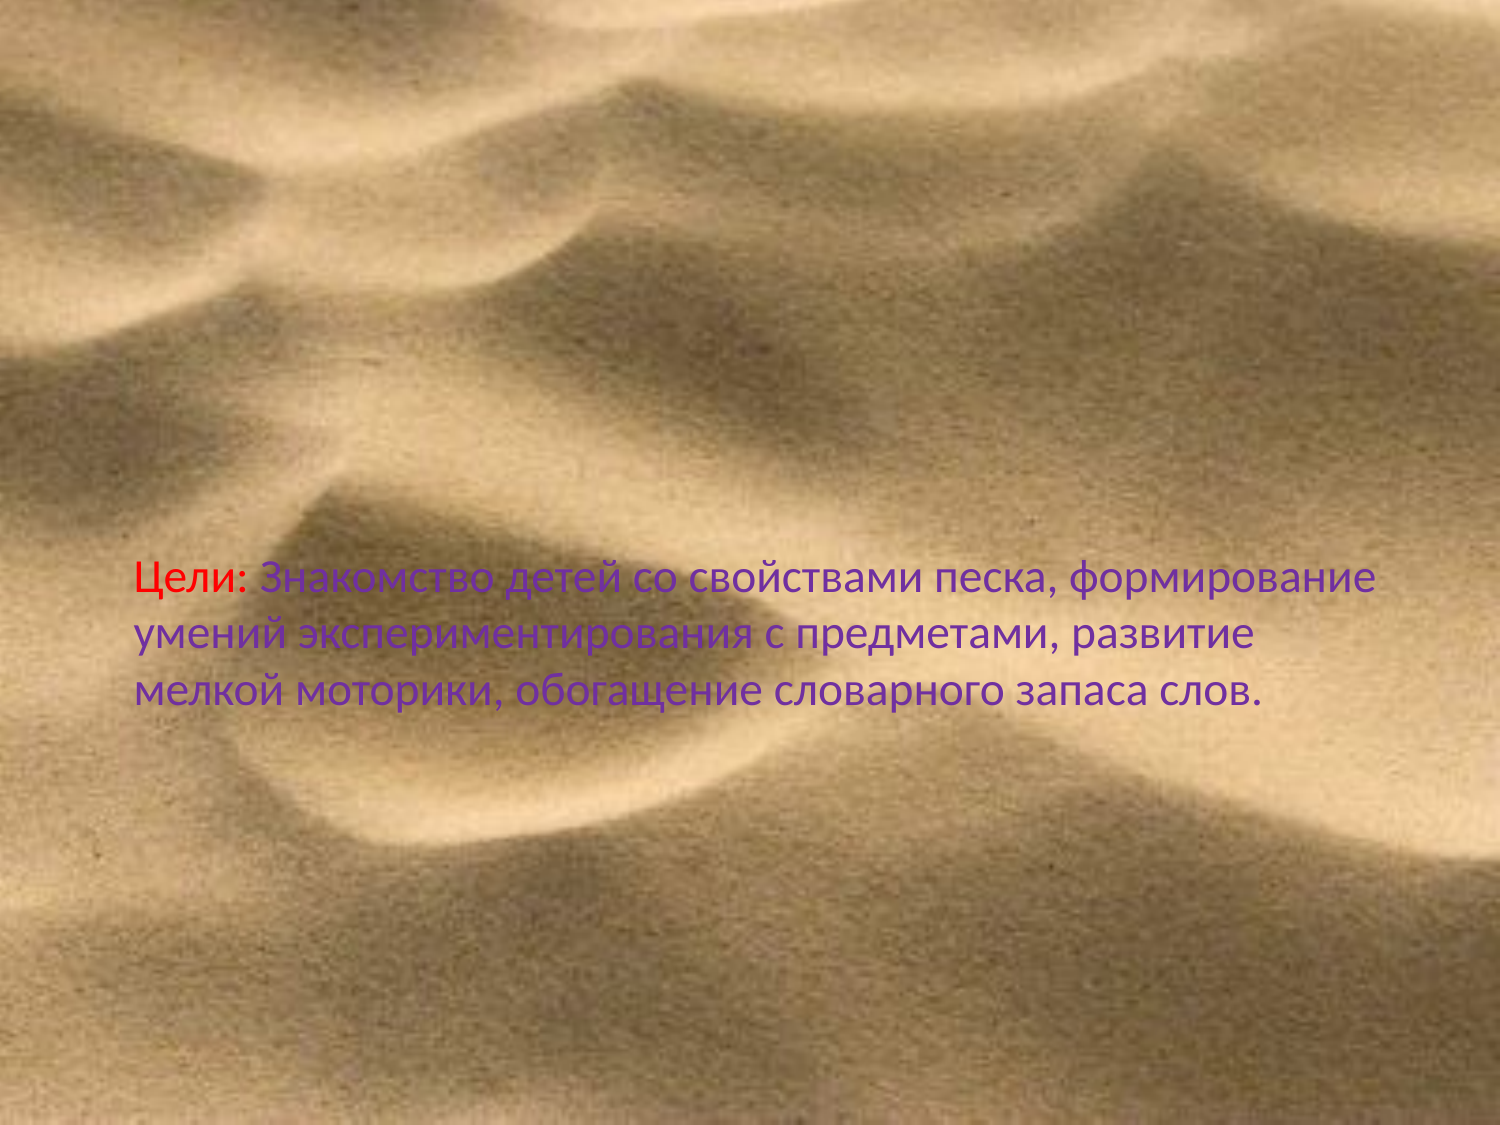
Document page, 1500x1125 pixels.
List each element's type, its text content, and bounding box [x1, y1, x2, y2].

picture [0, 0, 1500, 1125]
list Цели: Знакомство детей со свойствами песка, формирование умений экспериментирования с предметами, развитие мелкой моторики, обогащение словарного запаса слов. [118, 476, 1394, 723]
